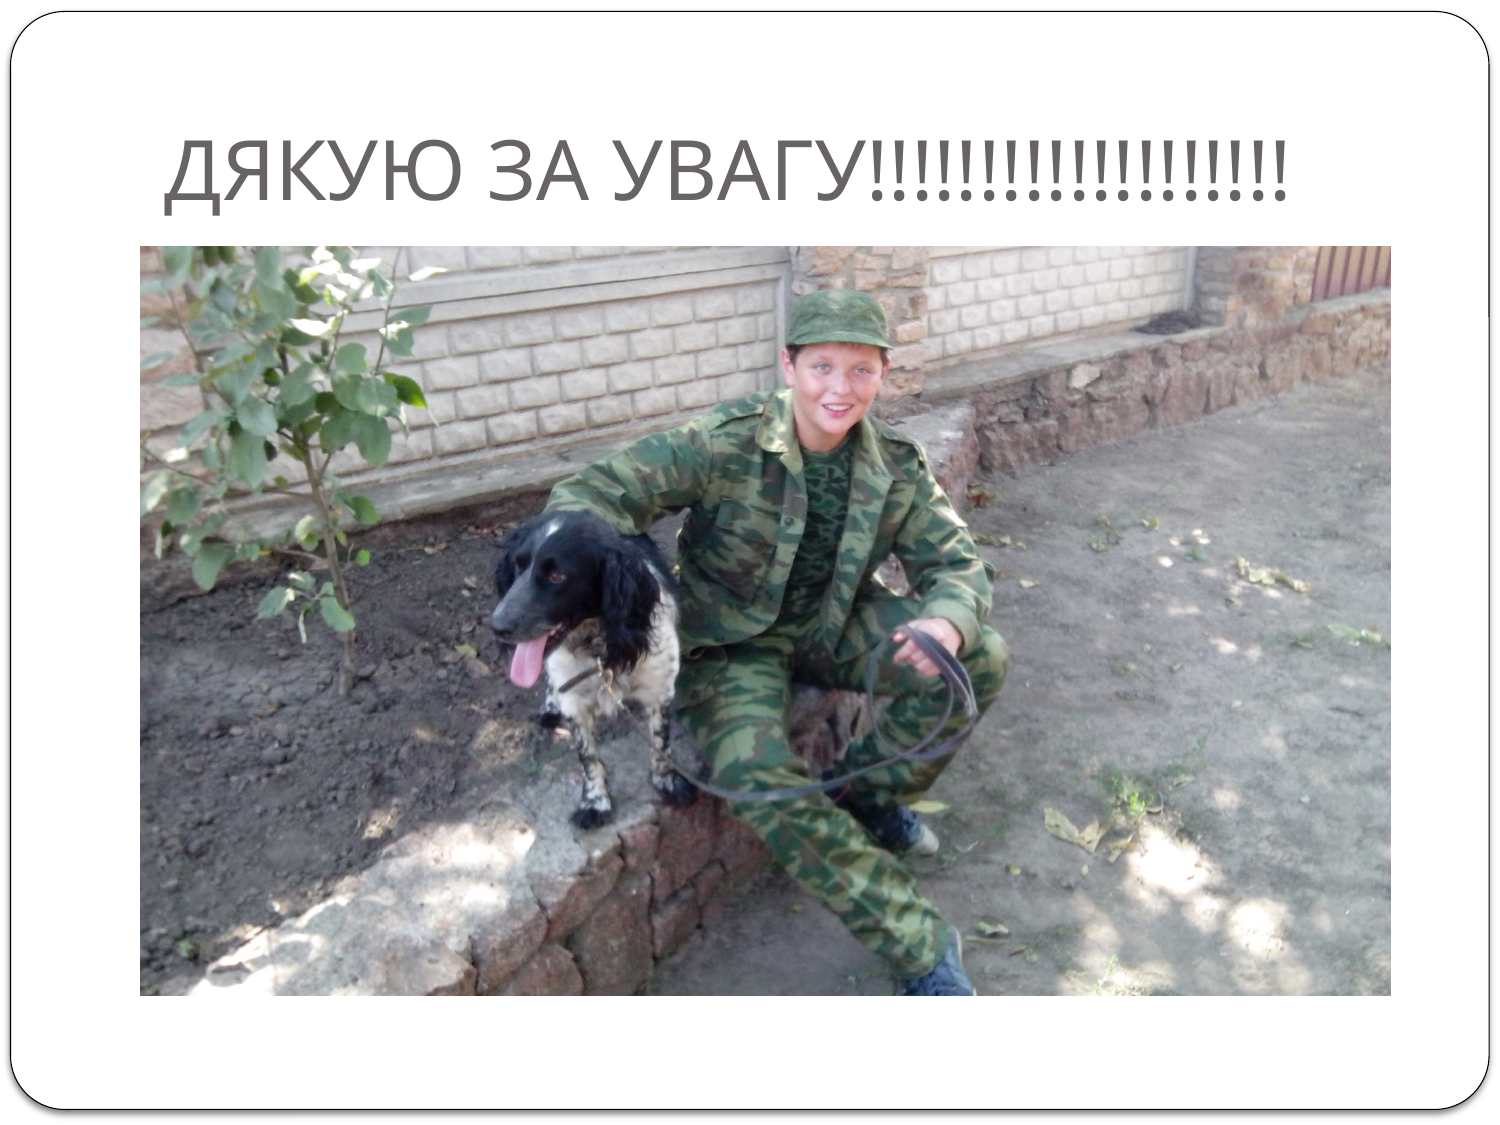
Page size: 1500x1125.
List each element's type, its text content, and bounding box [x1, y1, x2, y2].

title ДЯКУЮ ЗА УВАГУ!!!!!!!!!!!!!!!!!!! [150, 45, 1425, 233]
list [140, 245, 1391, 997]
